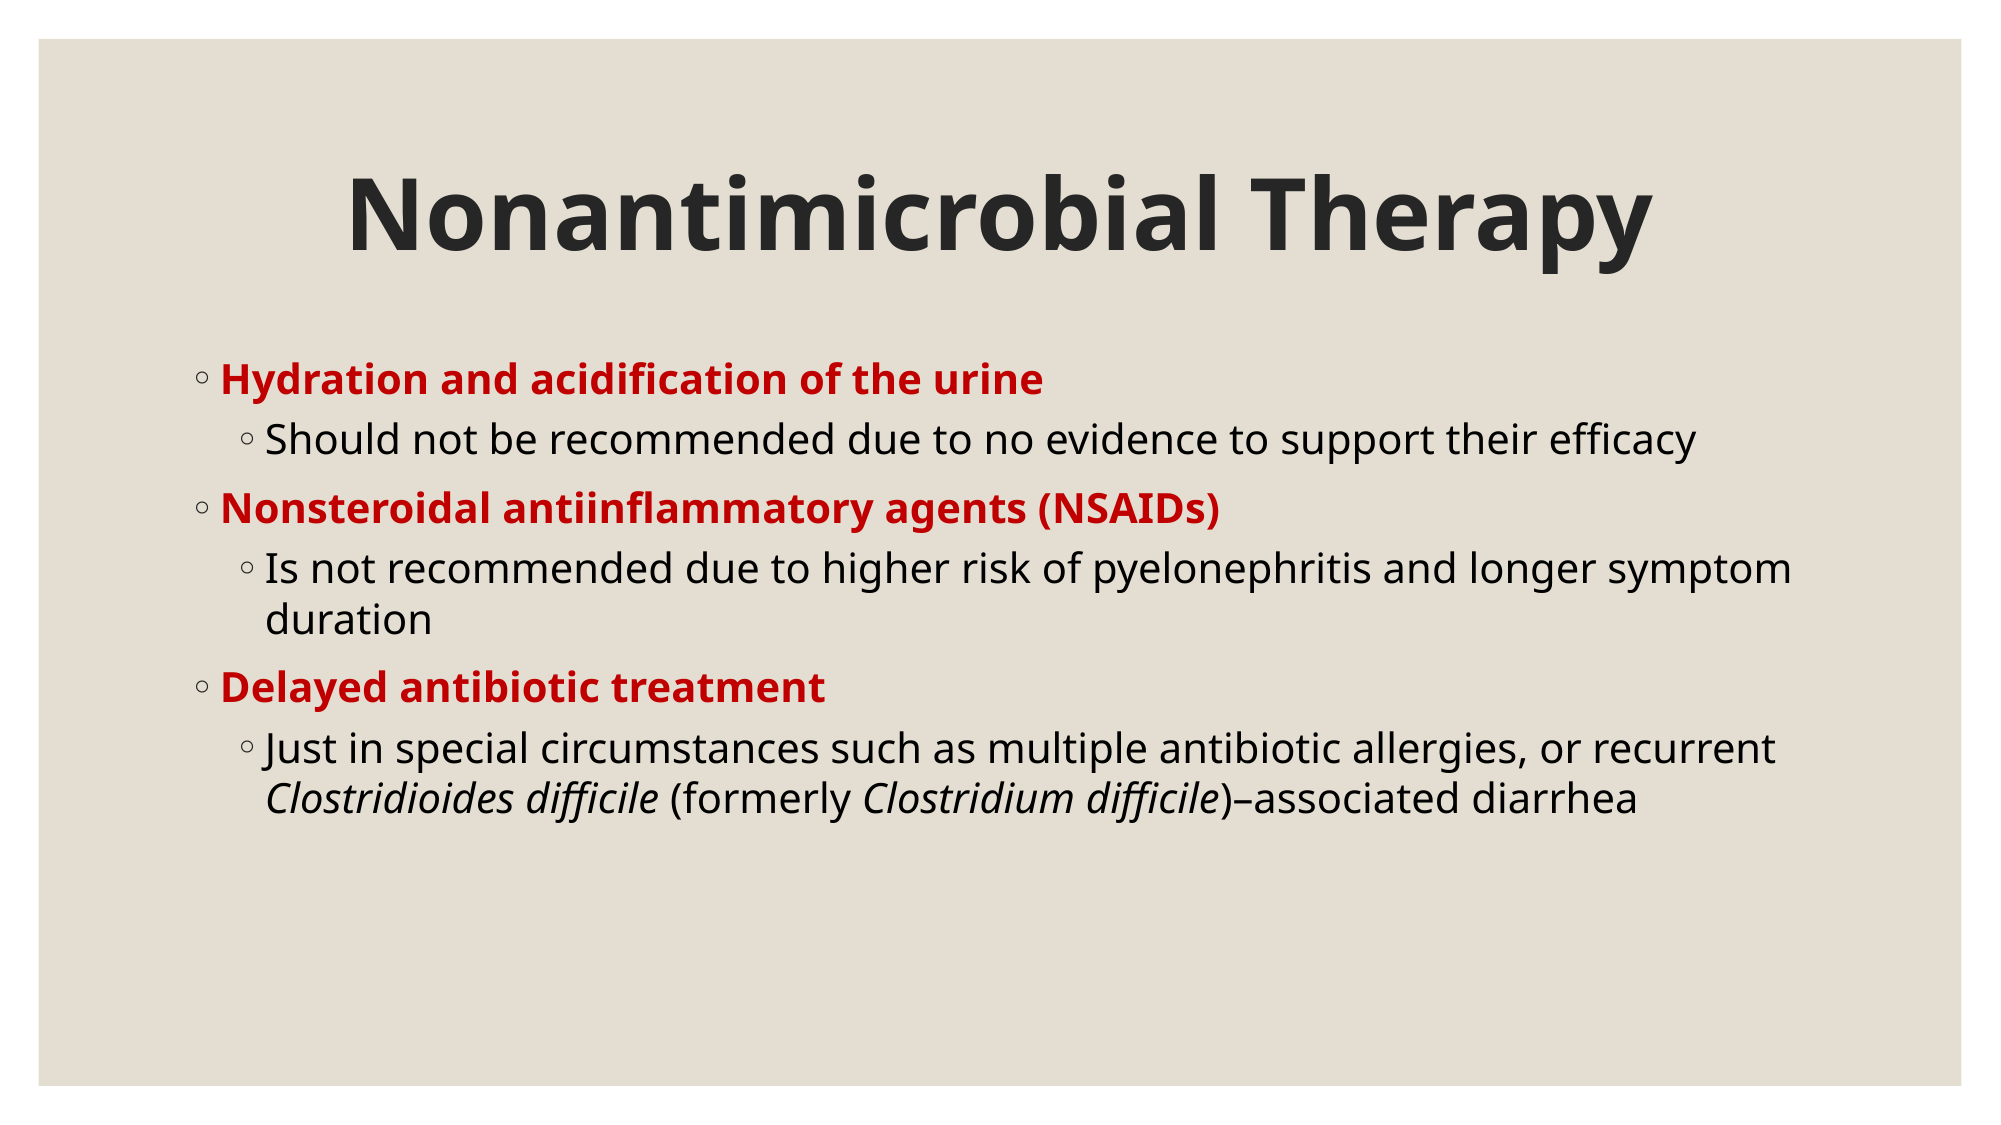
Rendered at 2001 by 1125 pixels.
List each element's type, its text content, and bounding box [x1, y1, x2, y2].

title Nonantimicrobial Therapy [174, 105, 1825, 331]
list Hydration and acidification of the urine Should not be recommended due to no evidence to support their efficacy Nonsteroidal antiinflammatory agents (NSAIDs) Is not recommended due to higher risk of pyelonephritis and longer symptom duration Delayed antibiotic treatment Just in special circumstances such as multiple antibiotic allergies, or recurrent Clostridioides difficile (formerly Clostridium difficile)–associated diarrhea [174, 345, 1825, 990]
